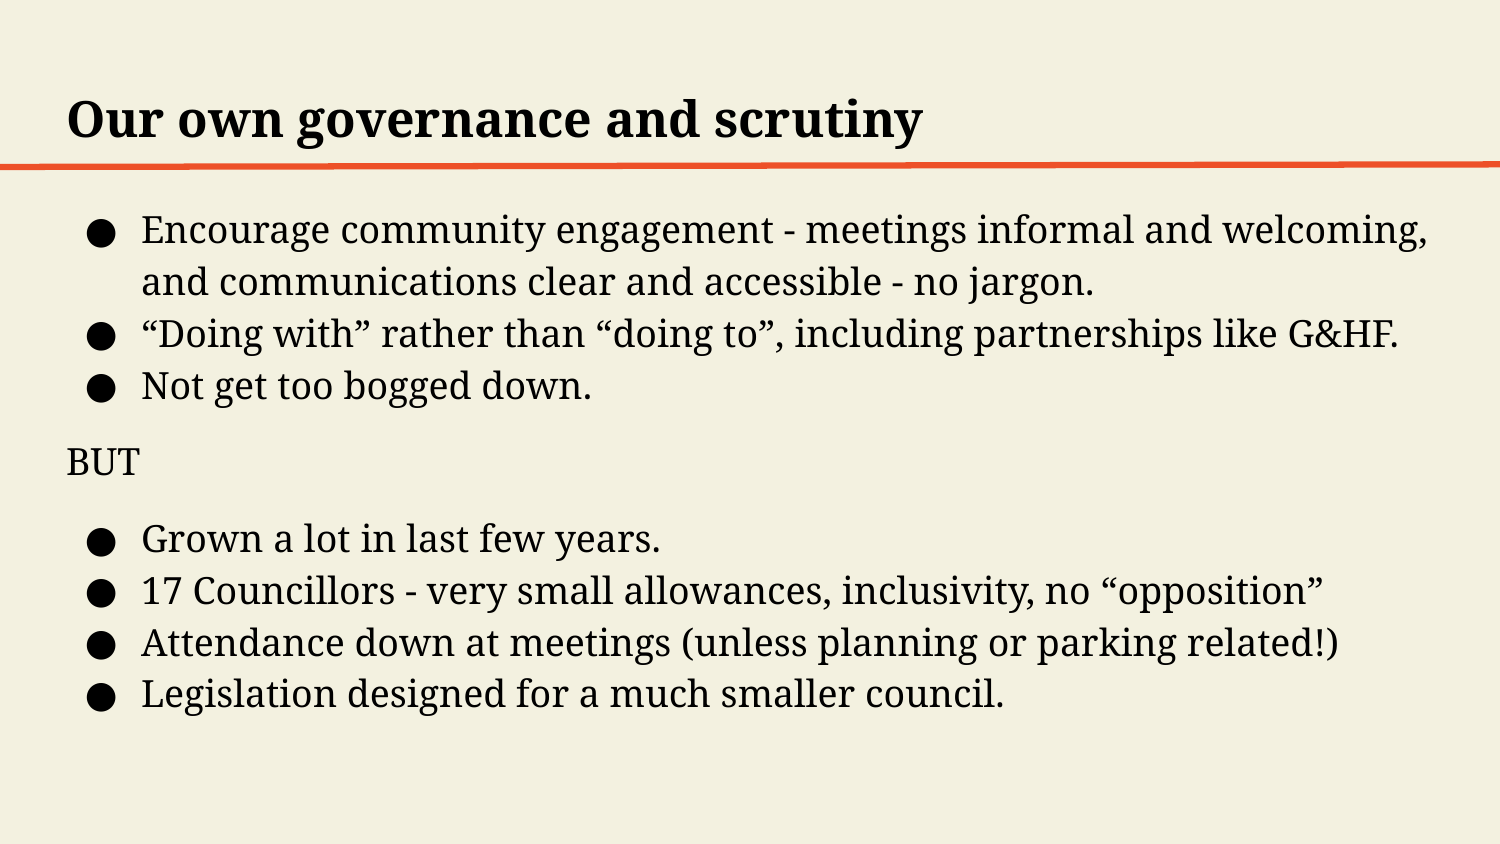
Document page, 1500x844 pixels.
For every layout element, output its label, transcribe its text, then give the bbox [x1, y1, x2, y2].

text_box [0, 164, 1500, 168]
list Encourage community engagement - meetings informal and welcoming, and communications clear and accessible - no jargon. “Doing with” rather than “doing to”, including partnerships like G&HF. Not get too bogged down. BUT Grown a lot in last few years. 17 Councillors - very small allowances, inclusivity, no “opposition” Attendance down at meetings (unless planning or parking related!) Legislation designed for a much smaller council. [51, 184, 1449, 825]
title Our own governance and scrutiny [51, 72, 1449, 162]
